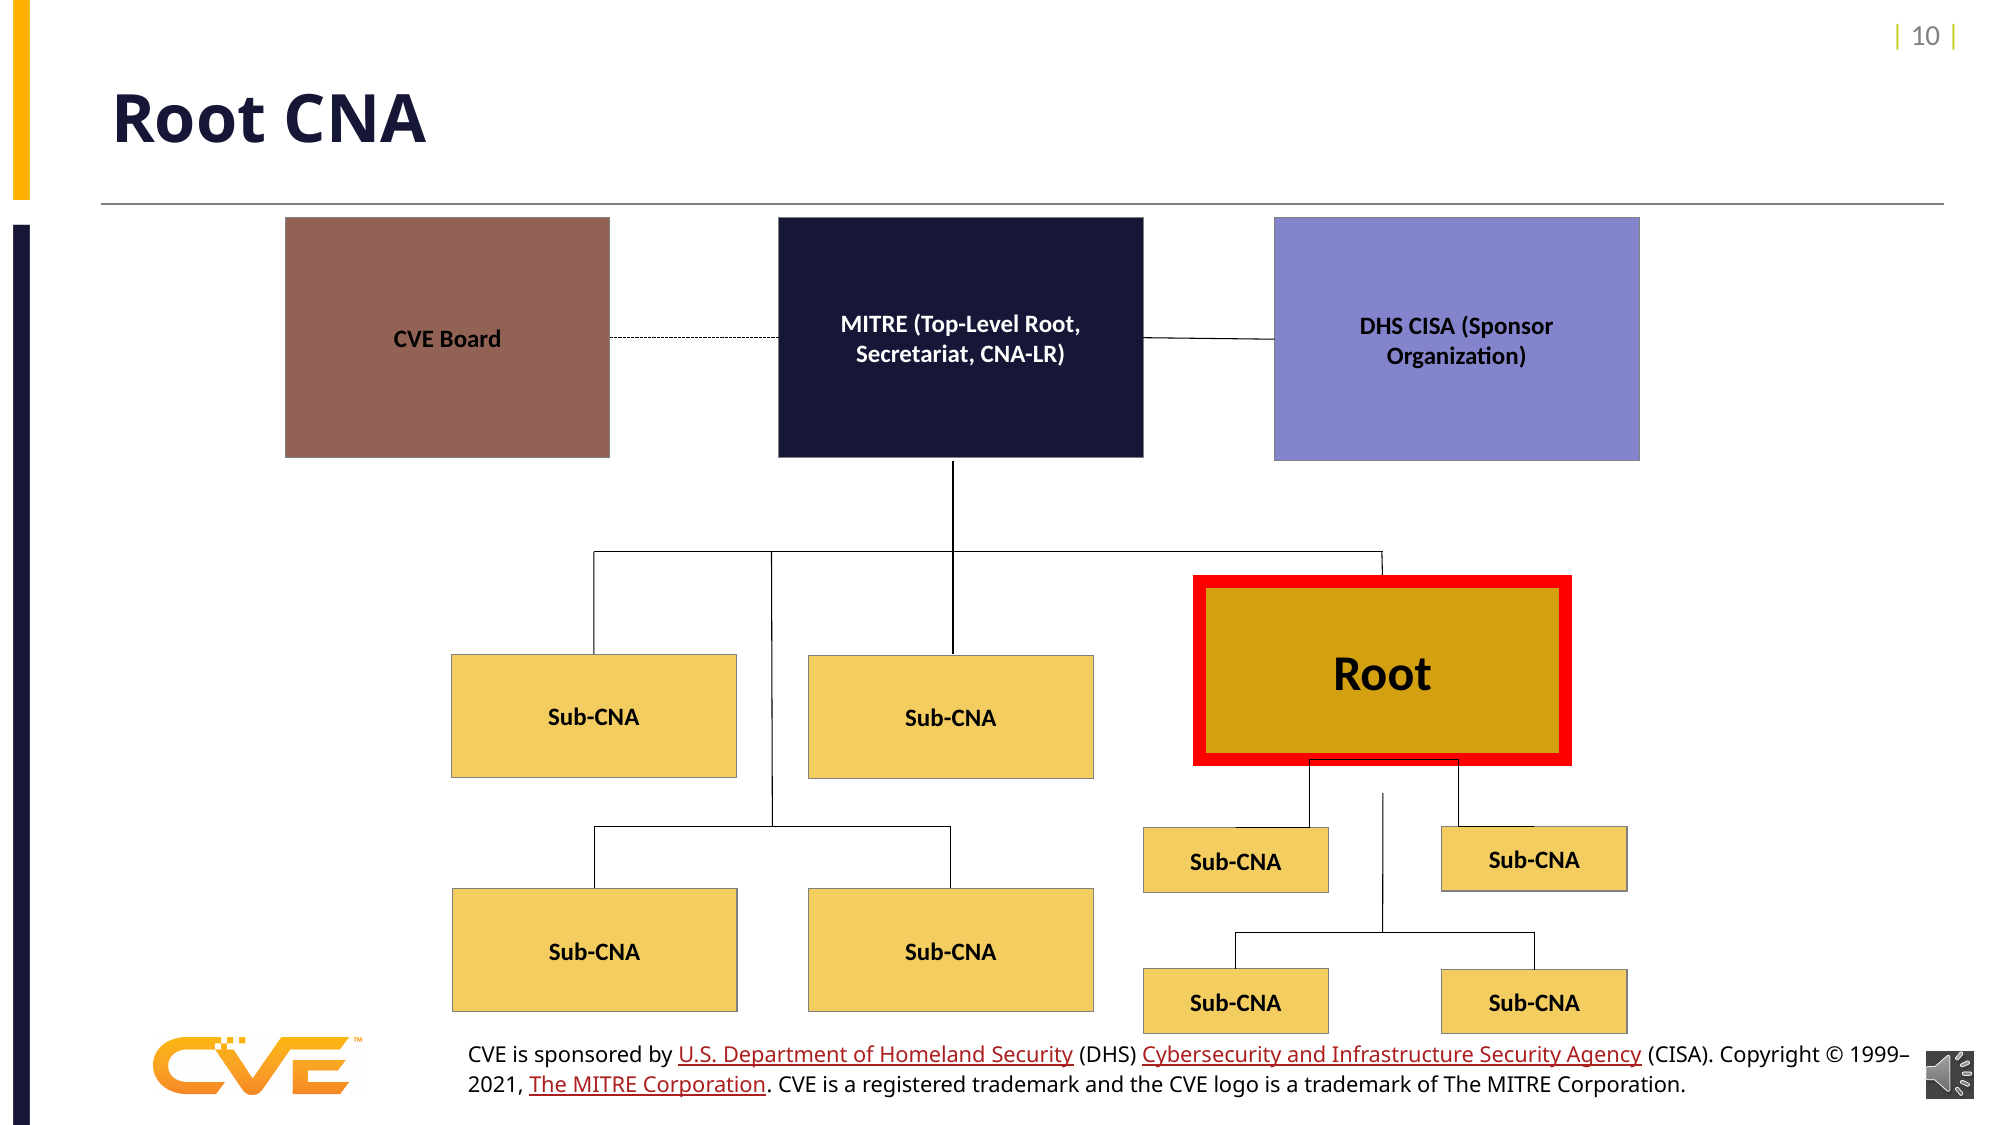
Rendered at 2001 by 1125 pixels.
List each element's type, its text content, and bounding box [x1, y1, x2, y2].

title Root CNA [95, 50, 1627, 193]
picture [153, 1037, 362, 1095]
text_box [285, 217, 1640, 1035]
picture [1924, 1049, 1976, 1100]
slide_number | 10 | [1685, 9, 1976, 51]
